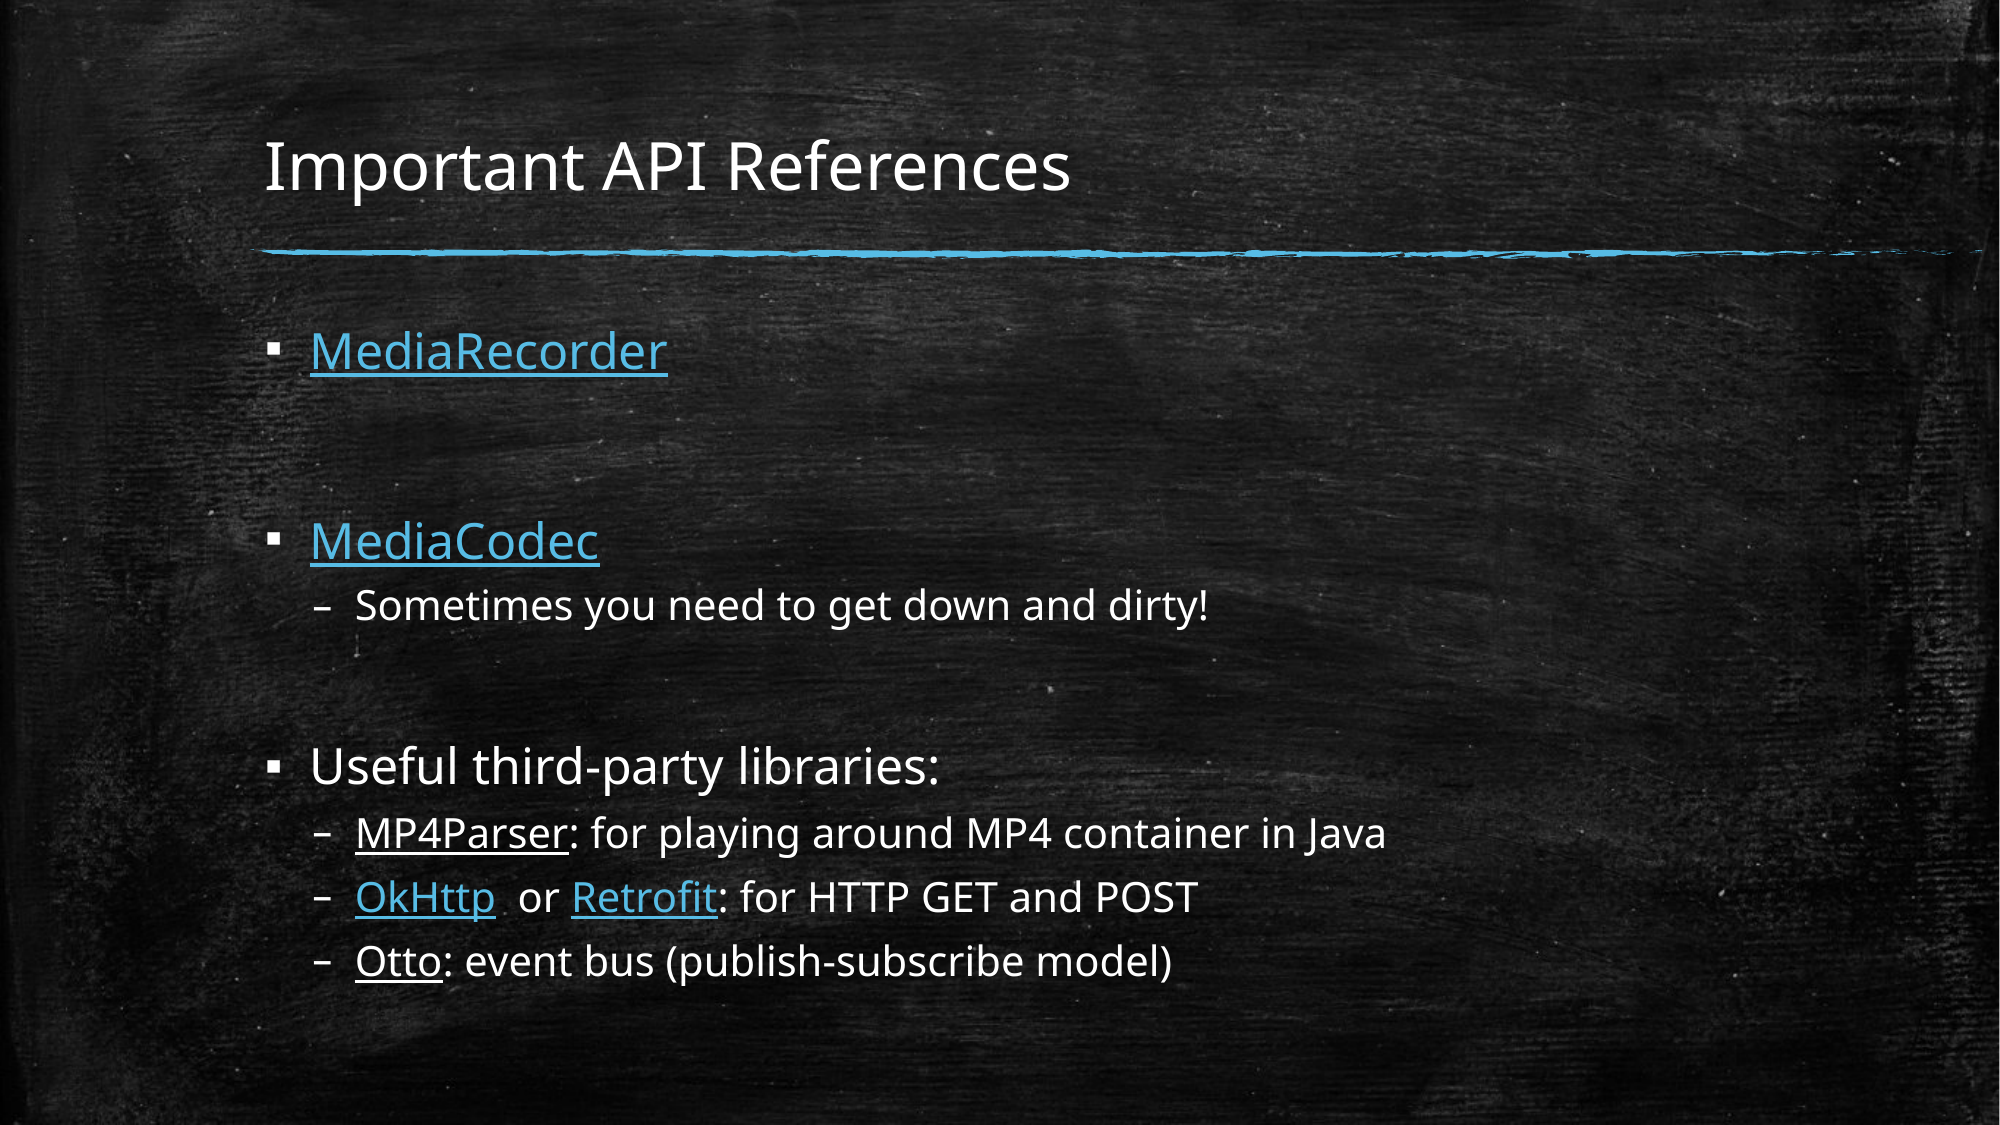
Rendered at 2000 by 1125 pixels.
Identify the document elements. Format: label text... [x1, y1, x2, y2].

list MediaRecorder MediaCodec Sometimes you need to get down and dirty! Useful third-party libraries: MP4Parser: for playing around MP4 container in Java OkHttp or Retrofit: for HTTP GET and POST Otto: event bus (publish-subscribe model) [249, 312, 1750, 1013]
title Important API References [249, 45, 1750, 213]
